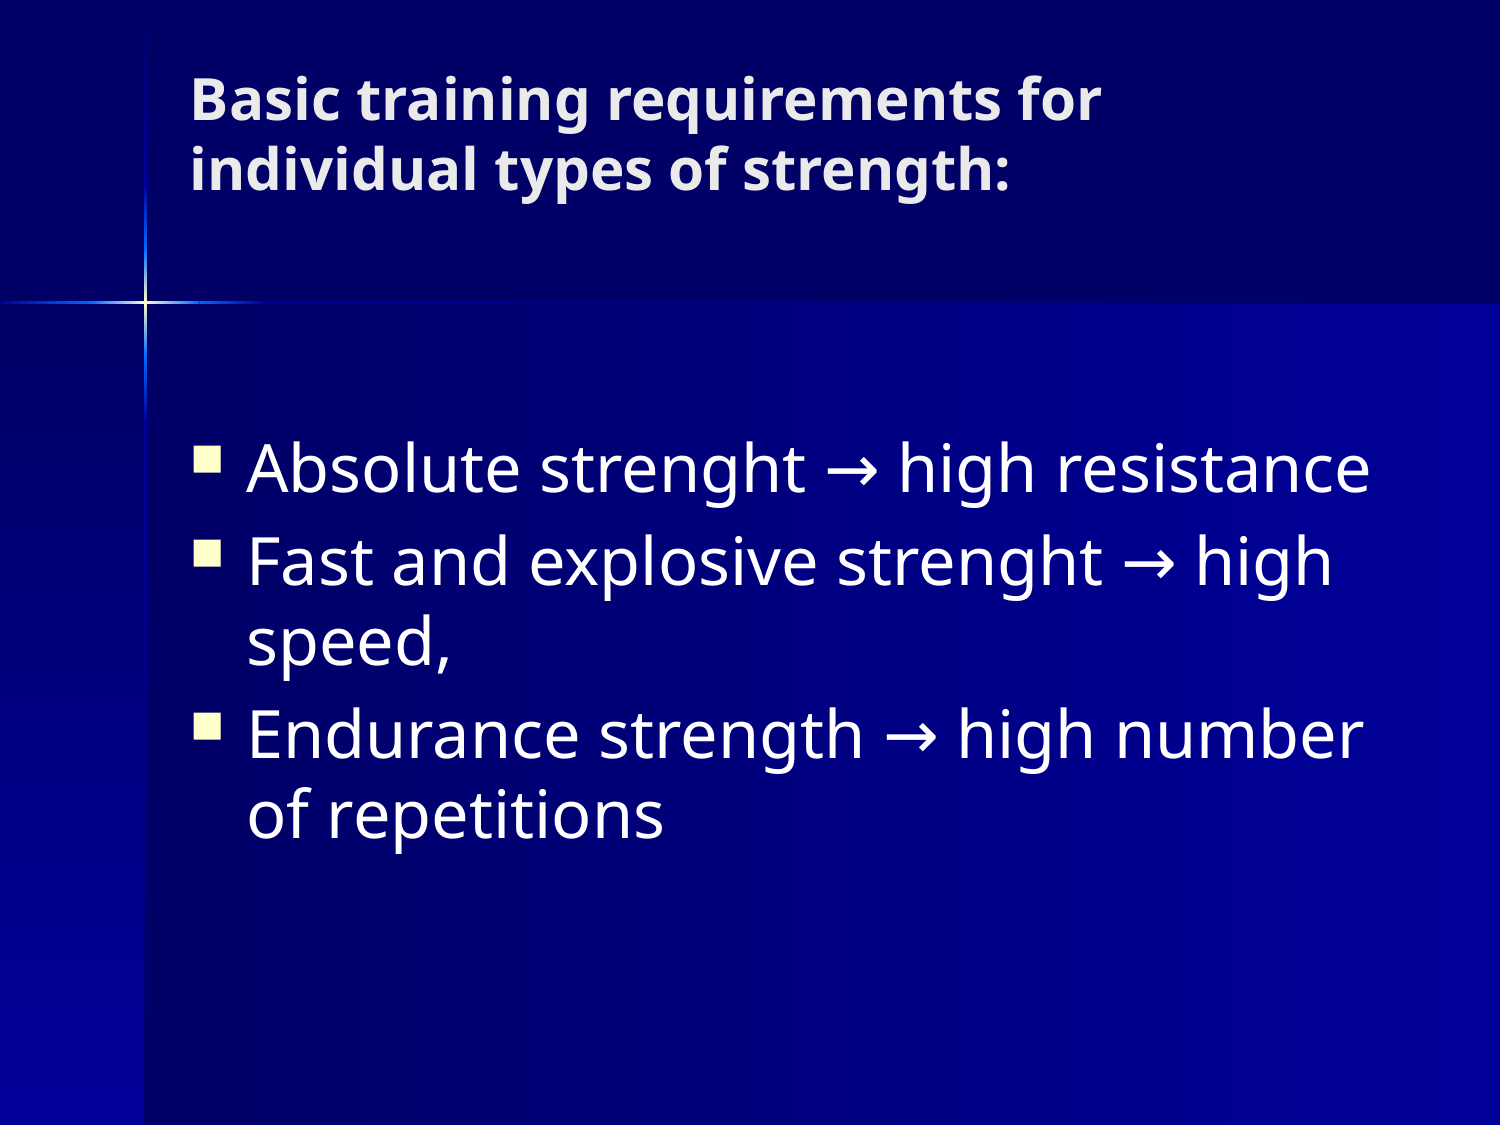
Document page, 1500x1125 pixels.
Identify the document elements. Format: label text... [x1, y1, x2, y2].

list Absolute strenght → high resistance Fast and explosive strenght → high speed, Endurance strength → high number of repetitions [174, 324, 1413, 1000]
title Basic training requirements for individual types of strength: [174, 50, 1413, 285]
